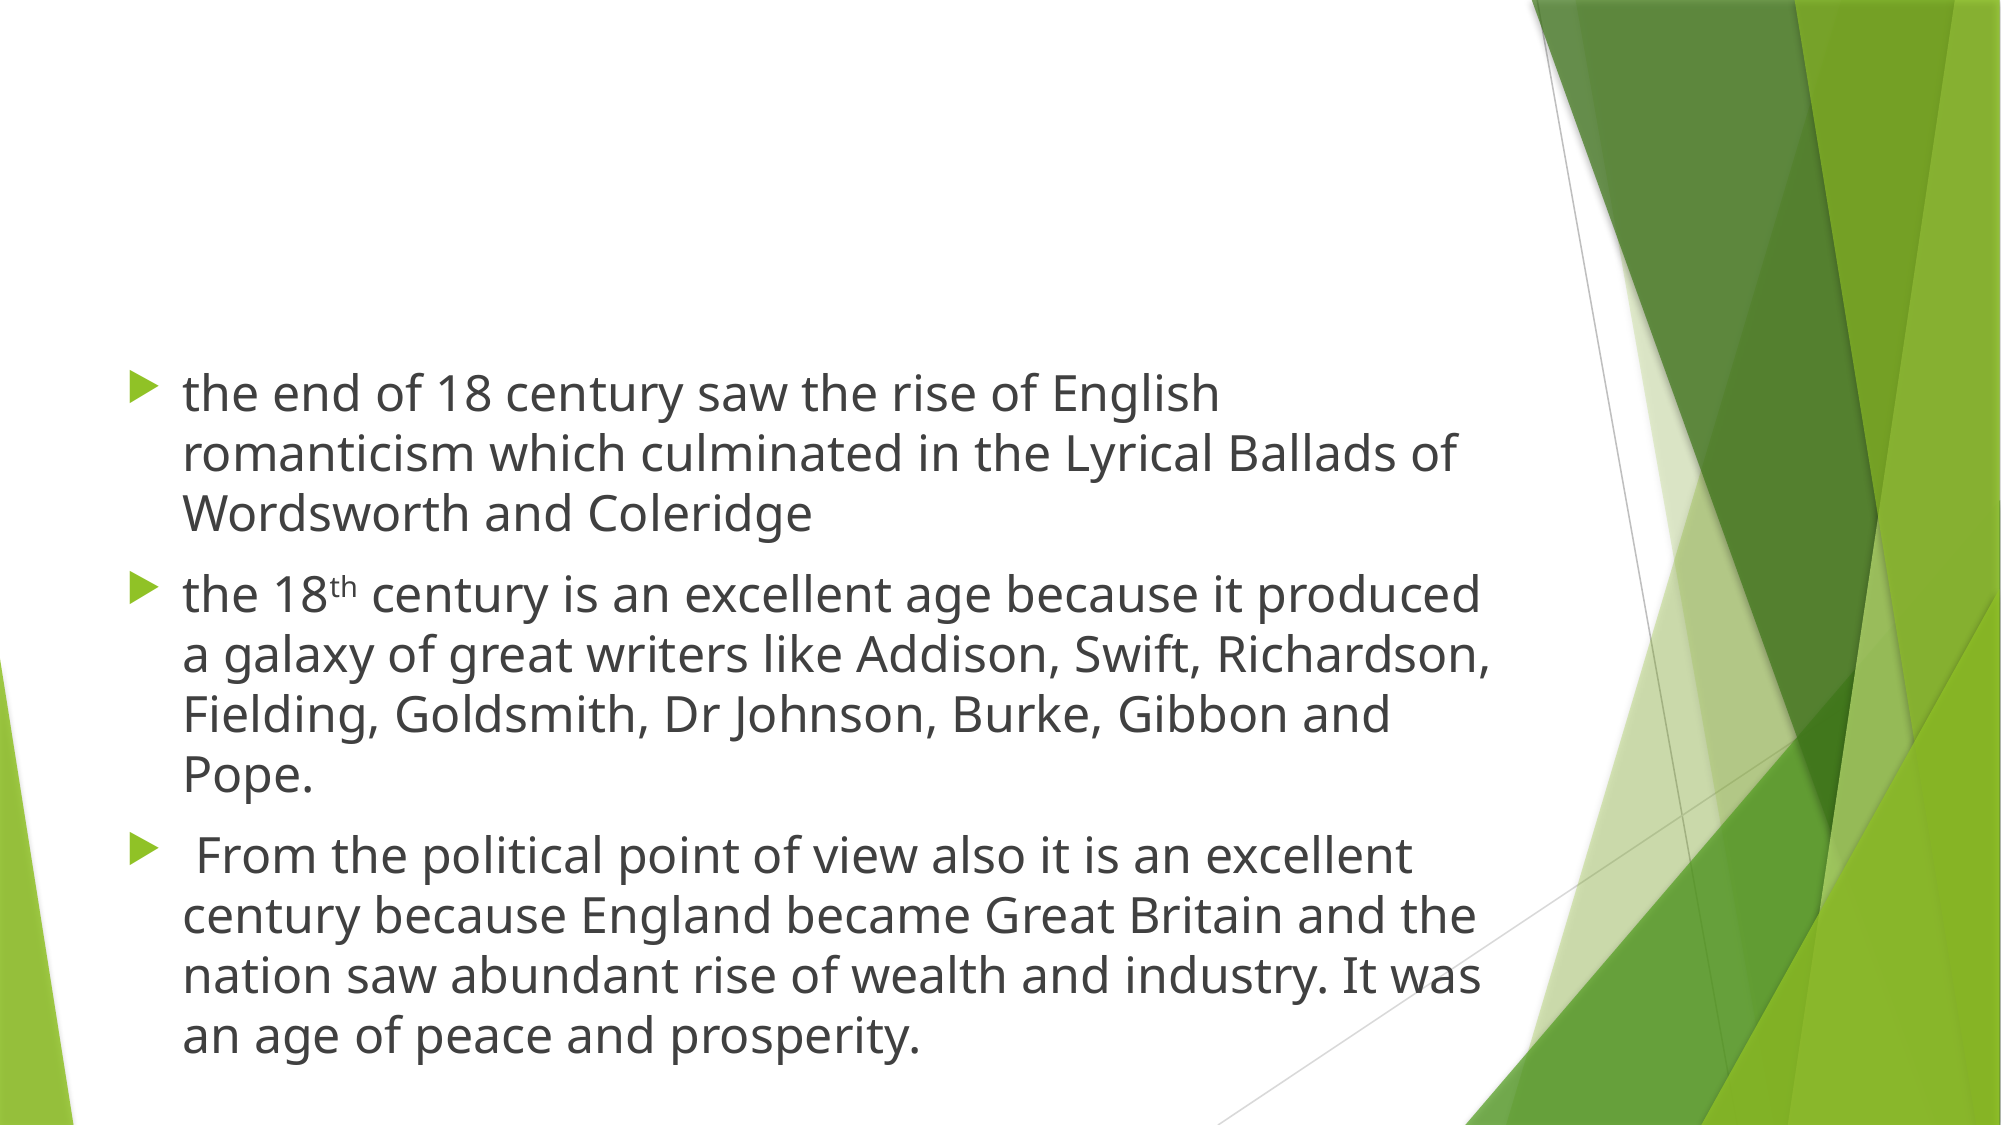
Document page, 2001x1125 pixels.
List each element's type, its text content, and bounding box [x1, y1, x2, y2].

list the end of 18 century saw the rise of English romanticism which culminated in the Lyrical Ballads of Wordsworth and Coleridge the 18th century is an excellent age because it produced a galaxy of great writers like Addison, Swift, Richardson, Fielding, Goldsmith, Dr Johnson, Burke, Gibbon and Pope. From the political point of view also it is an excellent century because England became Great Britain and the nation saw abundant rise of wealth and industry. It was an age of peace and prosperity. [111, 354, 1522, 992]
